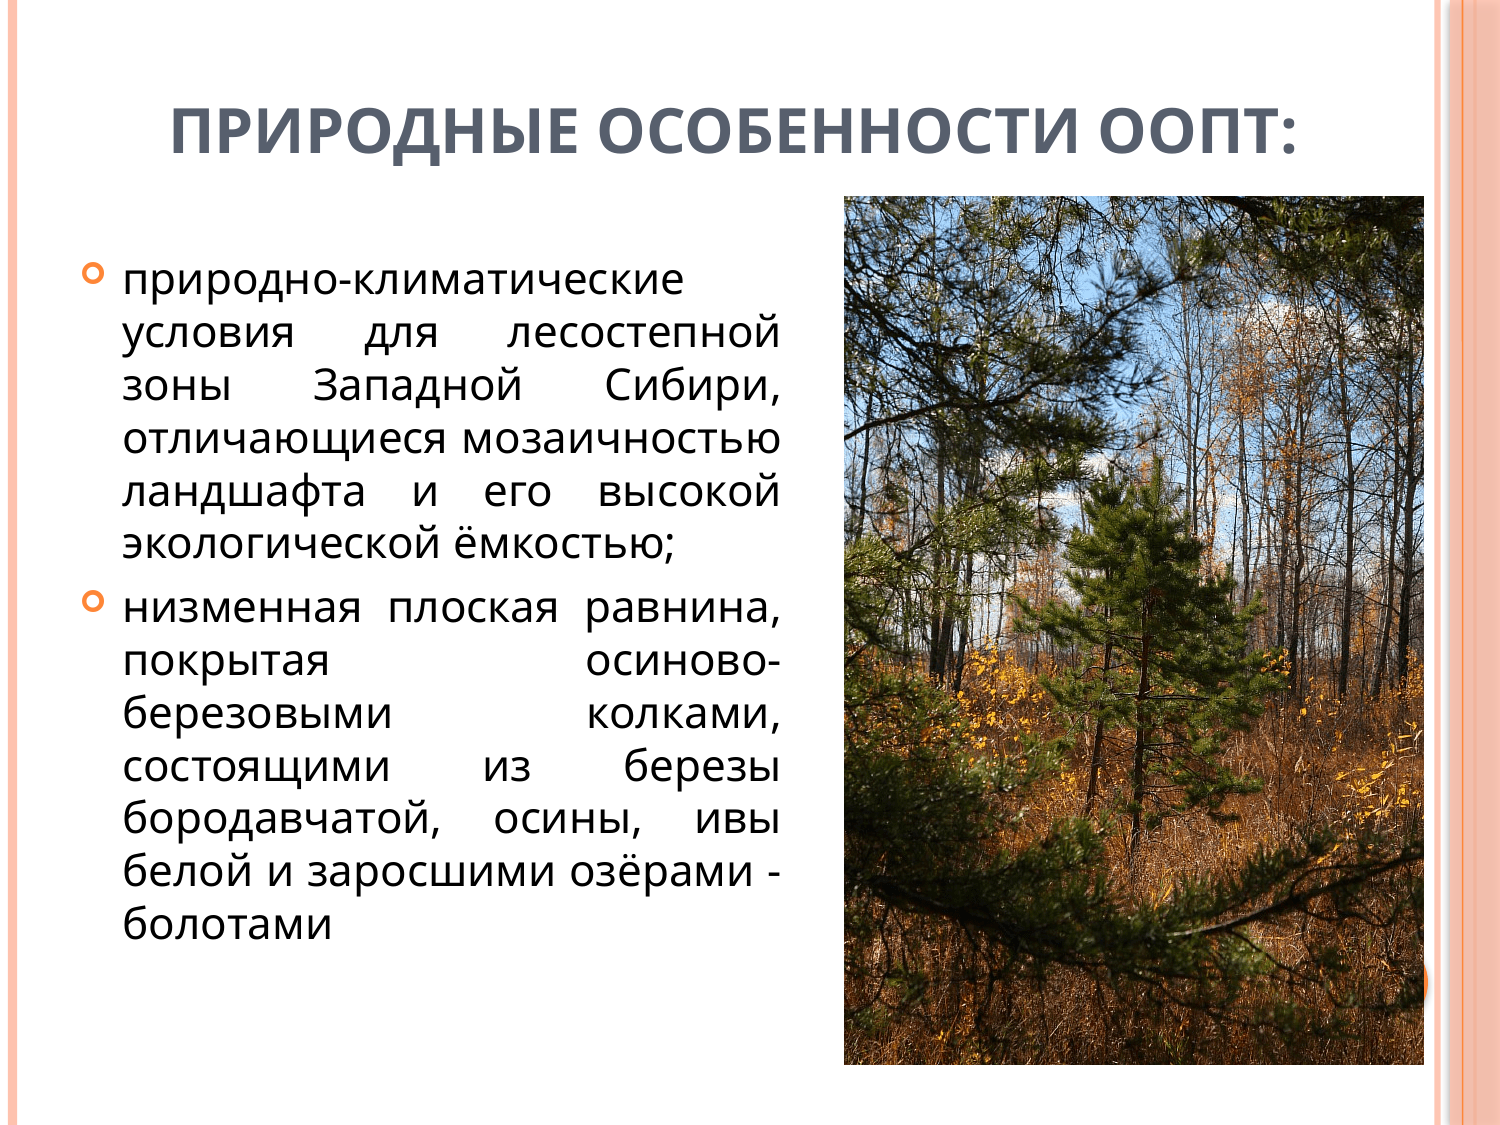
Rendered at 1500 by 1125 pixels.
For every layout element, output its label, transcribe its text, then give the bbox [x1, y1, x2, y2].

title Природные особенности ООПТ: [58, 0, 1425, 248]
picture [843, 195, 1424, 1065]
list природно-климатические условия для лесостепной зоны Западной Сибири, отличающиеся мозаичностью ландшафта и его высокой экологической ёмкостью; низменная плоская равнина, покрытая осиново-березовыми колками, состоящими из березы бородавчатой, осины, ивы белой и заросшими озёрами - болотами [64, 243, 798, 965]
